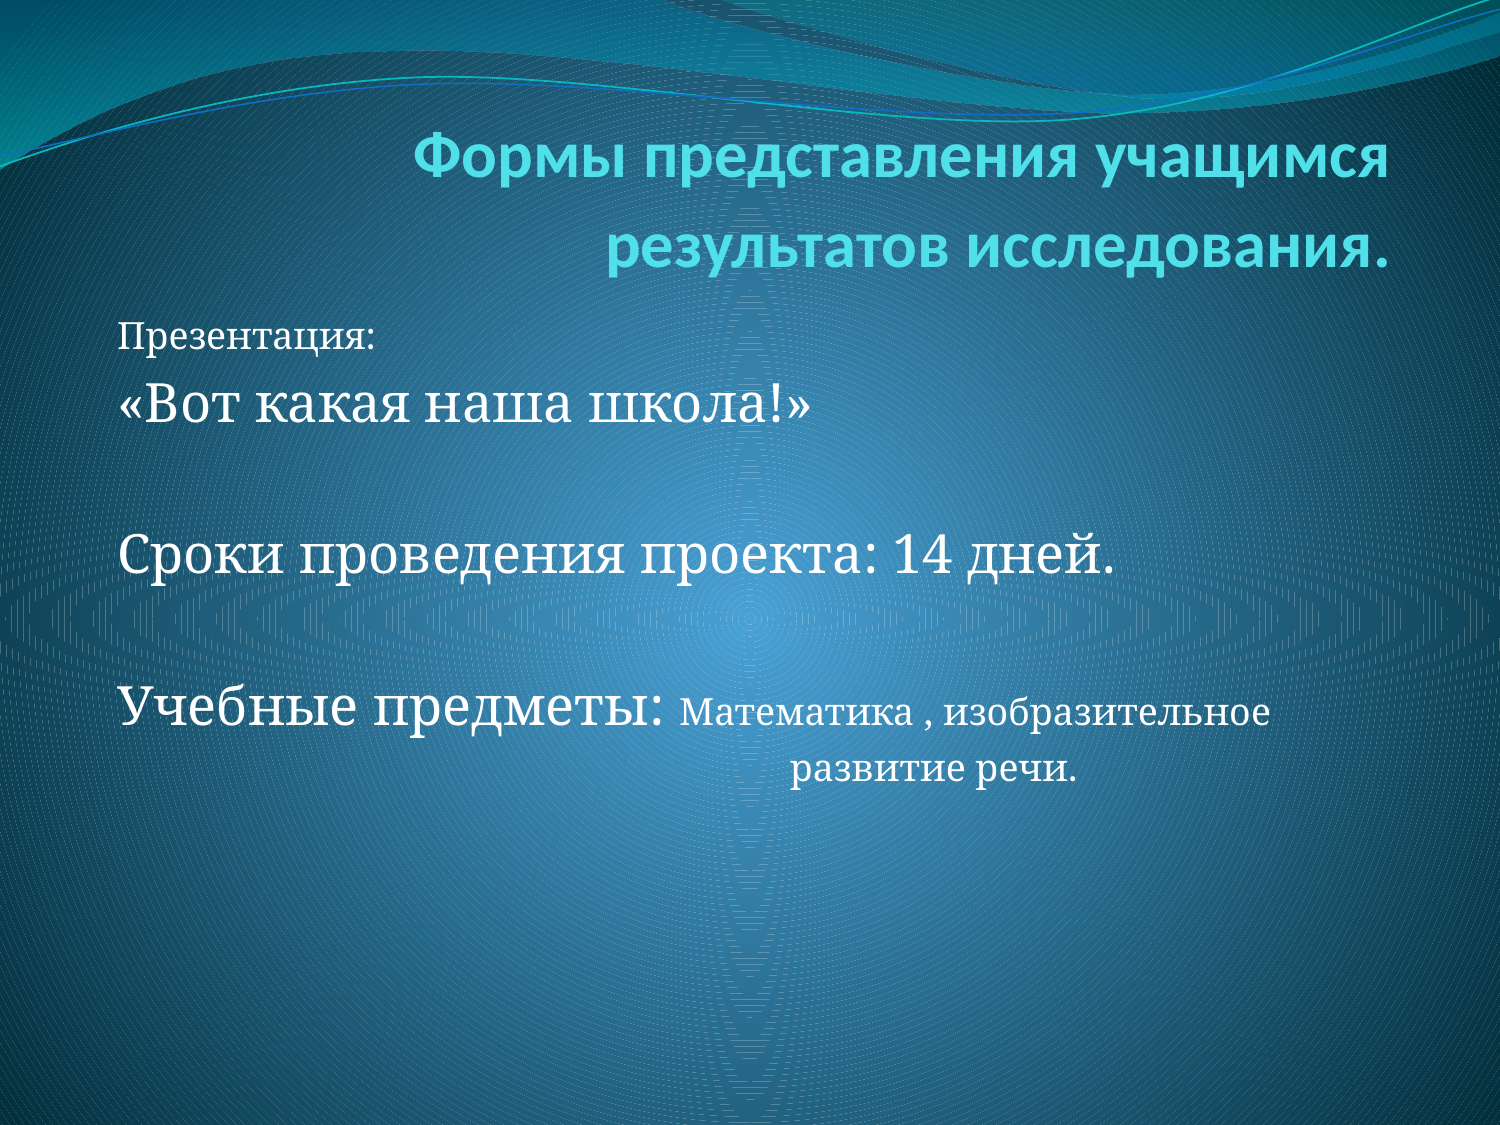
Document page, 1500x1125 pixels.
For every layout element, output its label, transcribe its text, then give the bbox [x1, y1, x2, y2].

subtitle Презентация: «Вот какая наша школа!» Сроки проведения проекта: 14 дней. Учебные предметы: Математика , изобразительное развитие речи. [117, 304, 1407, 1067]
title Формы представления учащимся результатов исследования. [105, 35, 1395, 282]
